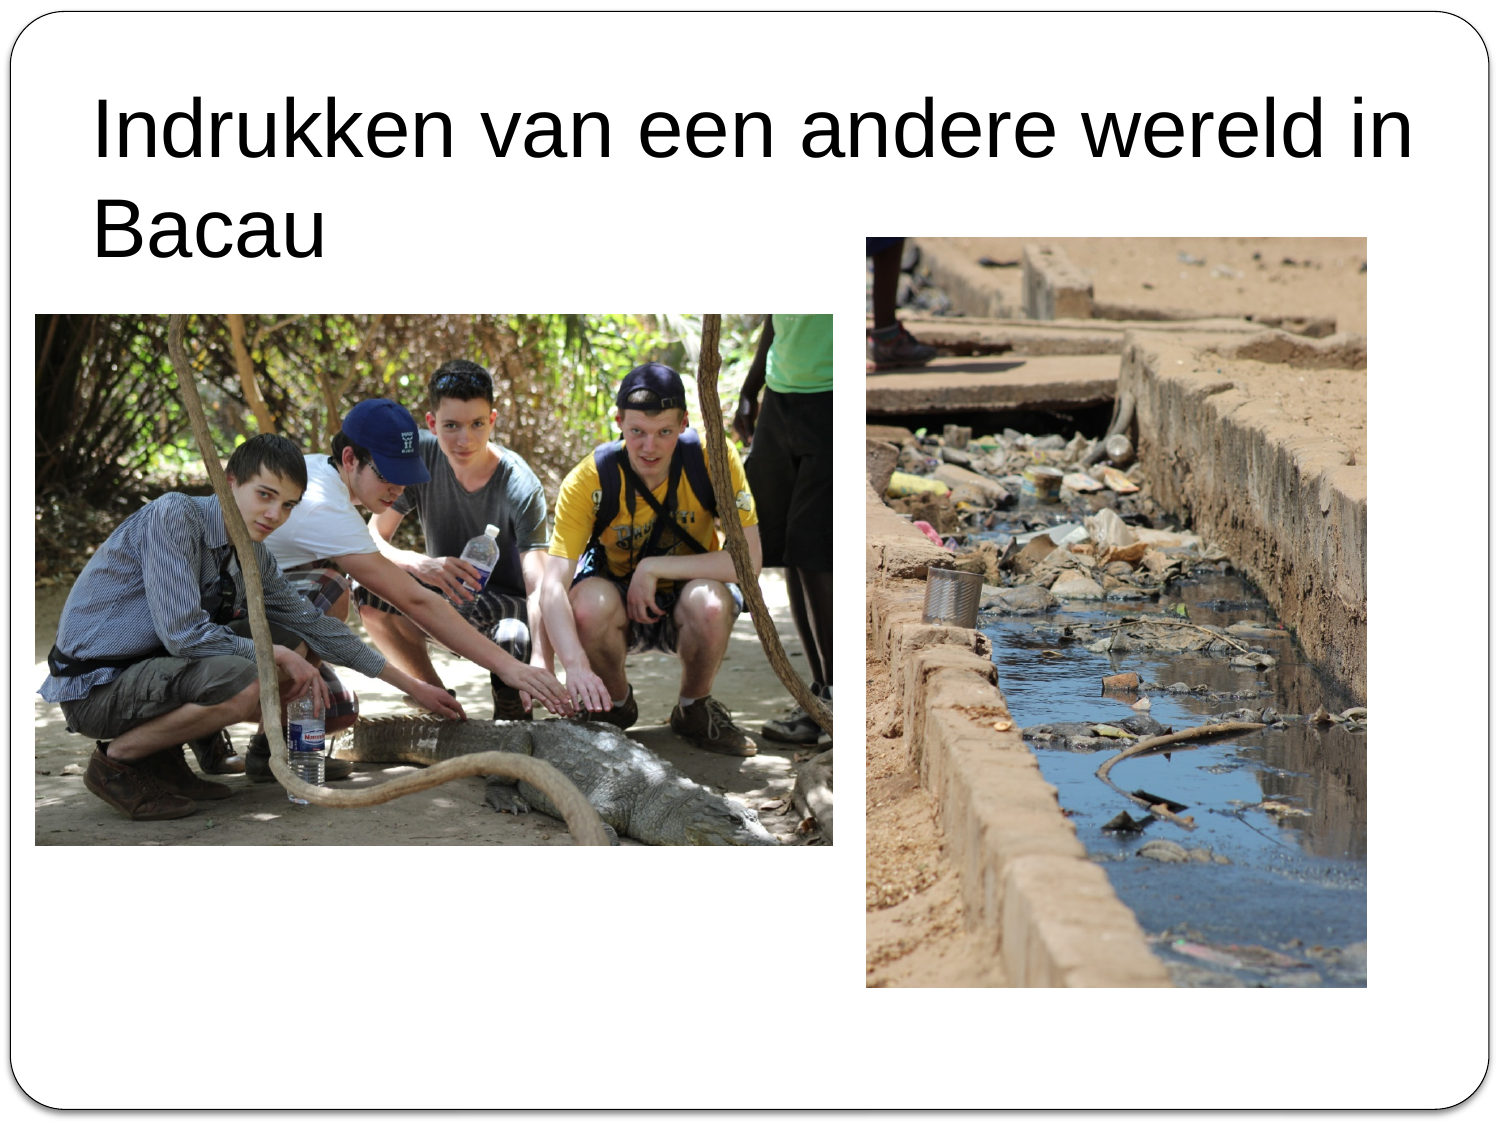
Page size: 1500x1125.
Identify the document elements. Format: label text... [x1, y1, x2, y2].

text_box Indrukken van een andere wereld in Bacau [76, 66, 1440, 281]
picture [35, 314, 833, 847]
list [866, 237, 1368, 988]
